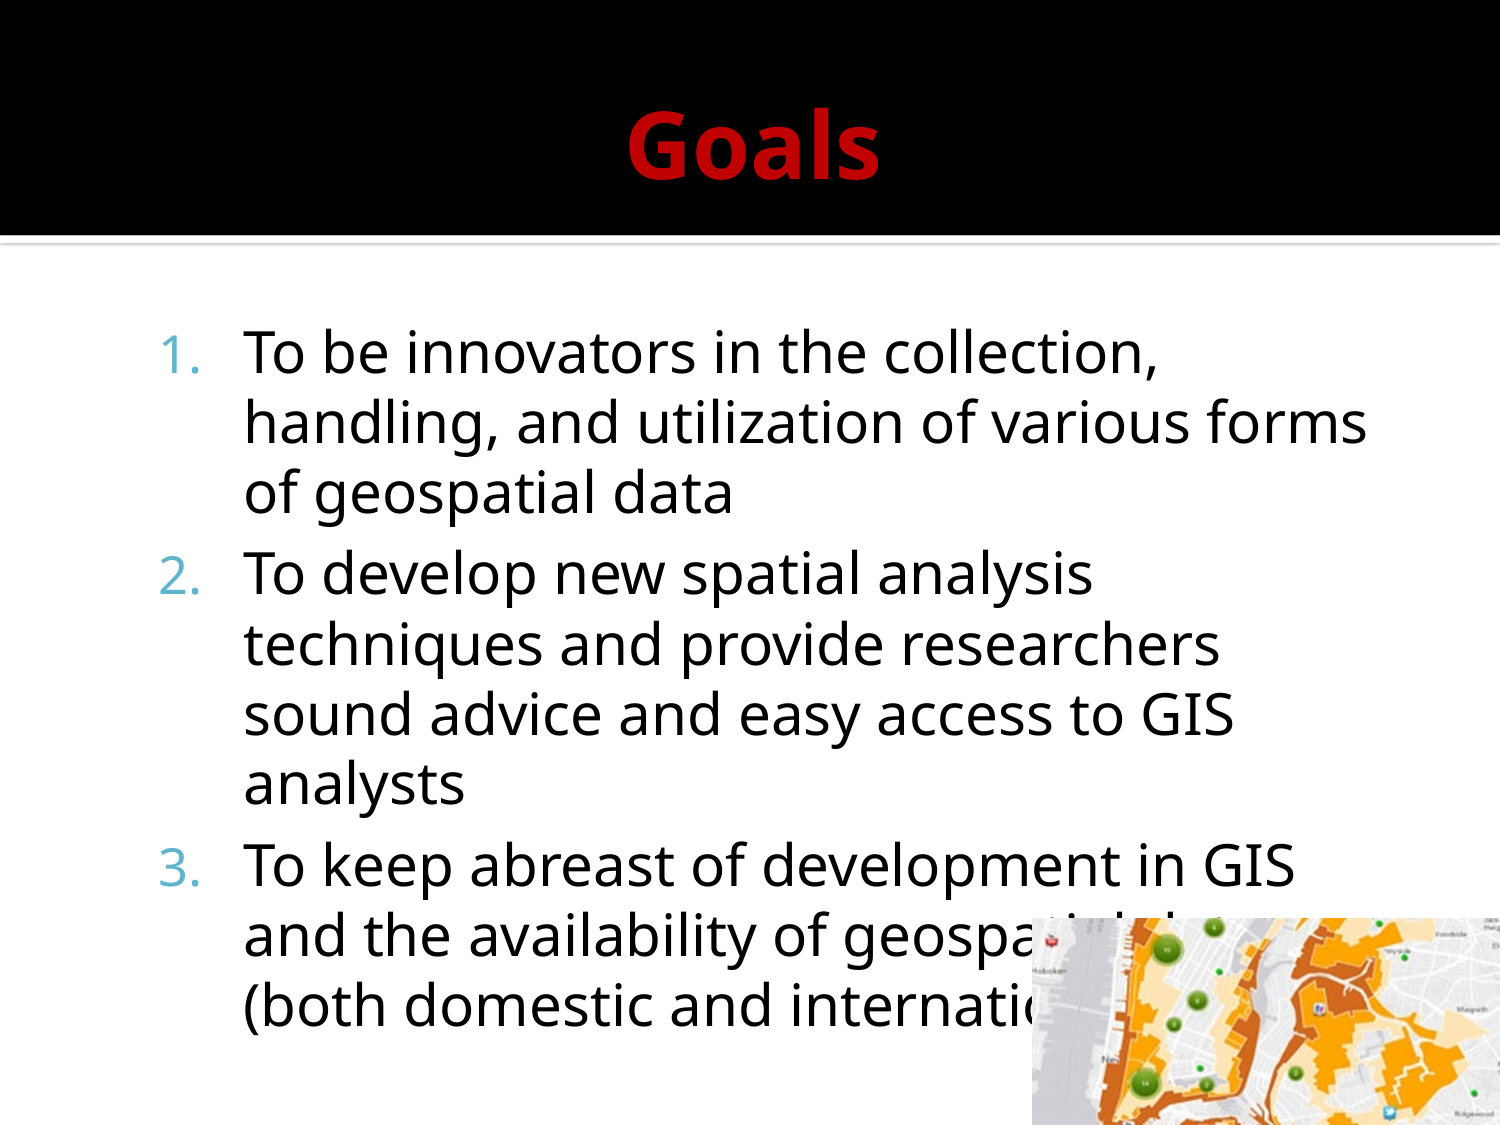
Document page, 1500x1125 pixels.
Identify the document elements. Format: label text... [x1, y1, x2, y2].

picture [1031, 918, 1500, 1125]
title Goals [0, 24, 1500, 260]
list To be innovators in the collection, handling, and utilization of various forms of geospatial data To develop new spatial analysis techniques and provide researchers sound advice and easy access to GIS analysts To keep abreast of development in GIS and the availability of geospatial data (both domestic and international) [75, 299, 1413, 962]
